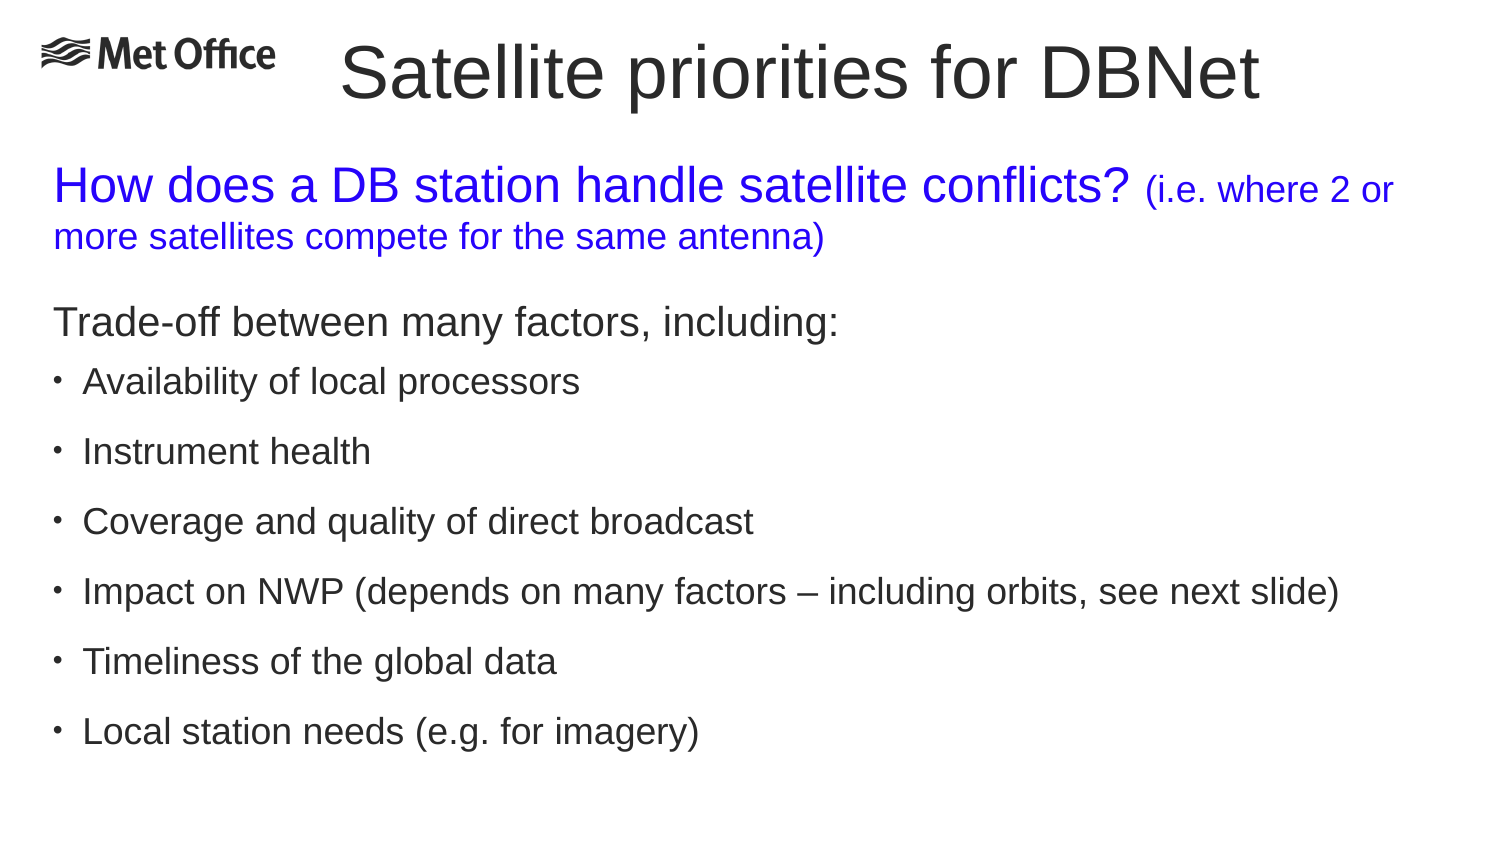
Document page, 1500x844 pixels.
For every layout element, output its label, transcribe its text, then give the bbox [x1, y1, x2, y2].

picture [10, 6, 307, 100]
list Trade-off between many factors, including: Availability of local processors Instrument health Coverage and quality of direct broadcast Impact on NWP (depends on many factors – including orbits, see next slide) Timeliness of the global data Local station needs (e.g. for imagery) [41, 288, 1360, 776]
title Satellite priorities for DBNet [328, 17, 1365, 121]
text_box How does a DB station handle satellite conflicts? (i.e. where 2 or more satellites compete for the same antenna) [41, 140, 1459, 269]
